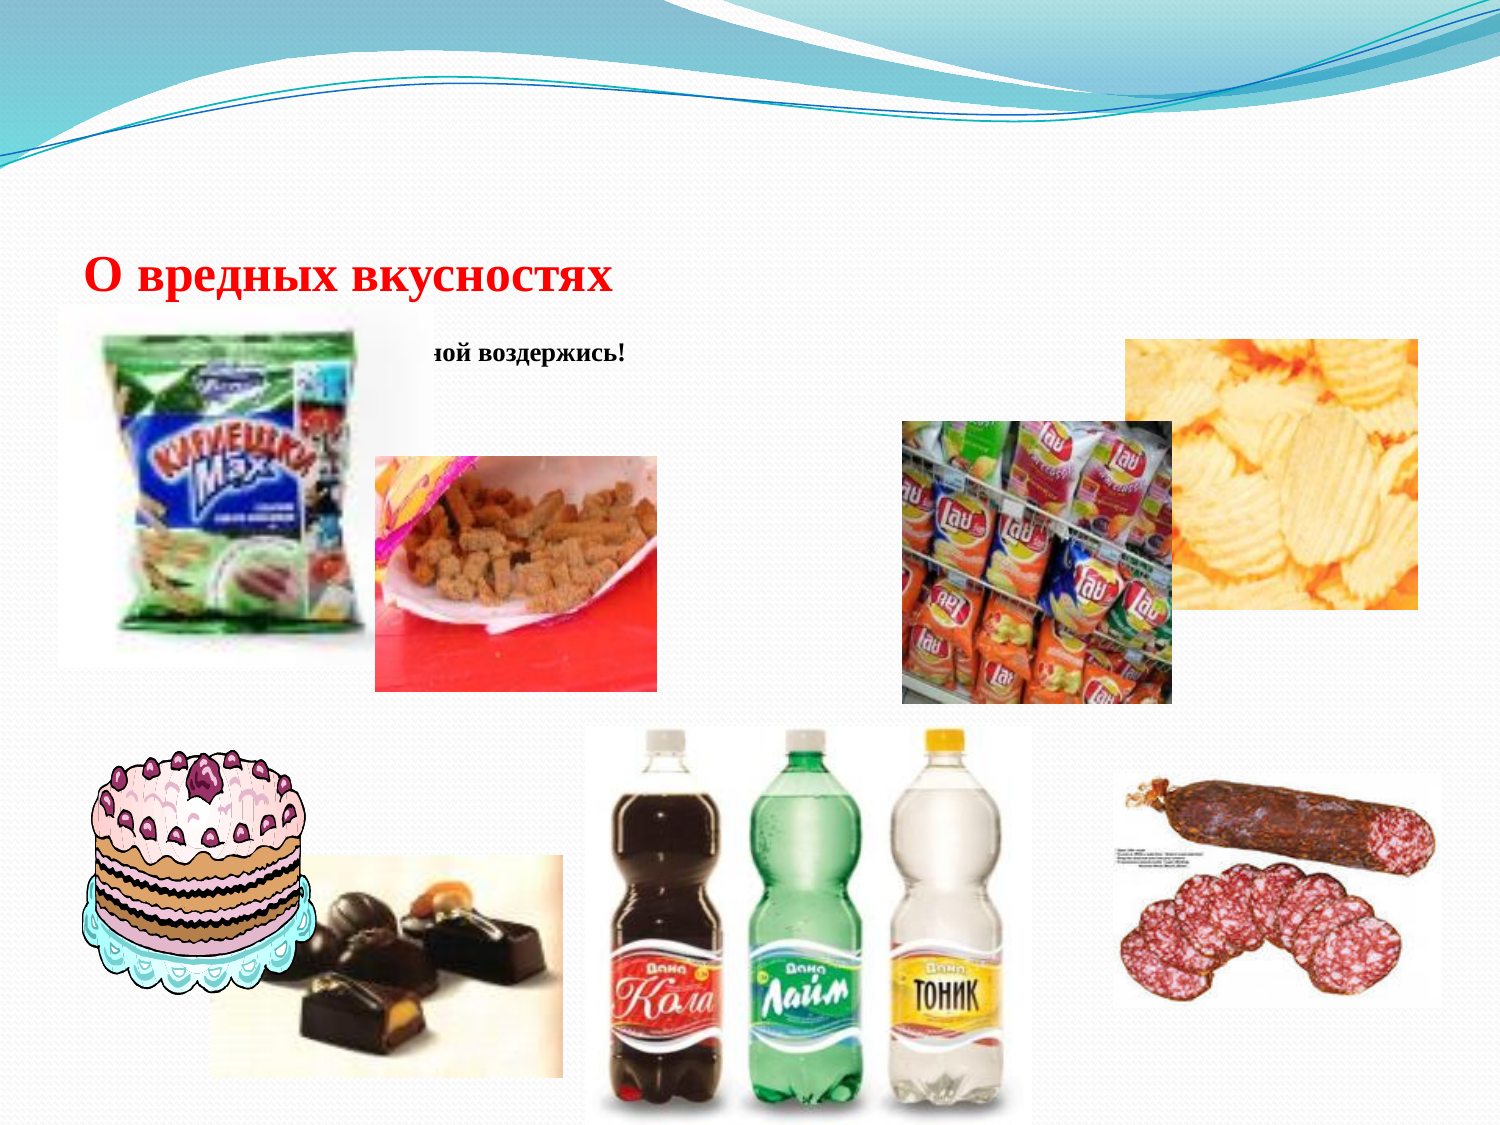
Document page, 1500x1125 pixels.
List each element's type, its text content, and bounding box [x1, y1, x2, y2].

picture [585, 726, 1032, 1125]
picture [58, 304, 657, 692]
picture [902, 339, 1419, 704]
text_box [25, 0, 365, 250]
picture [81, 749, 317, 997]
picture [1112, 773, 1442, 1009]
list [210, 855, 563, 1079]
title О вредных вкусностях Стой, дружок. остановись! От пищи вредной воздержись! [0, 82, 1500, 399]
